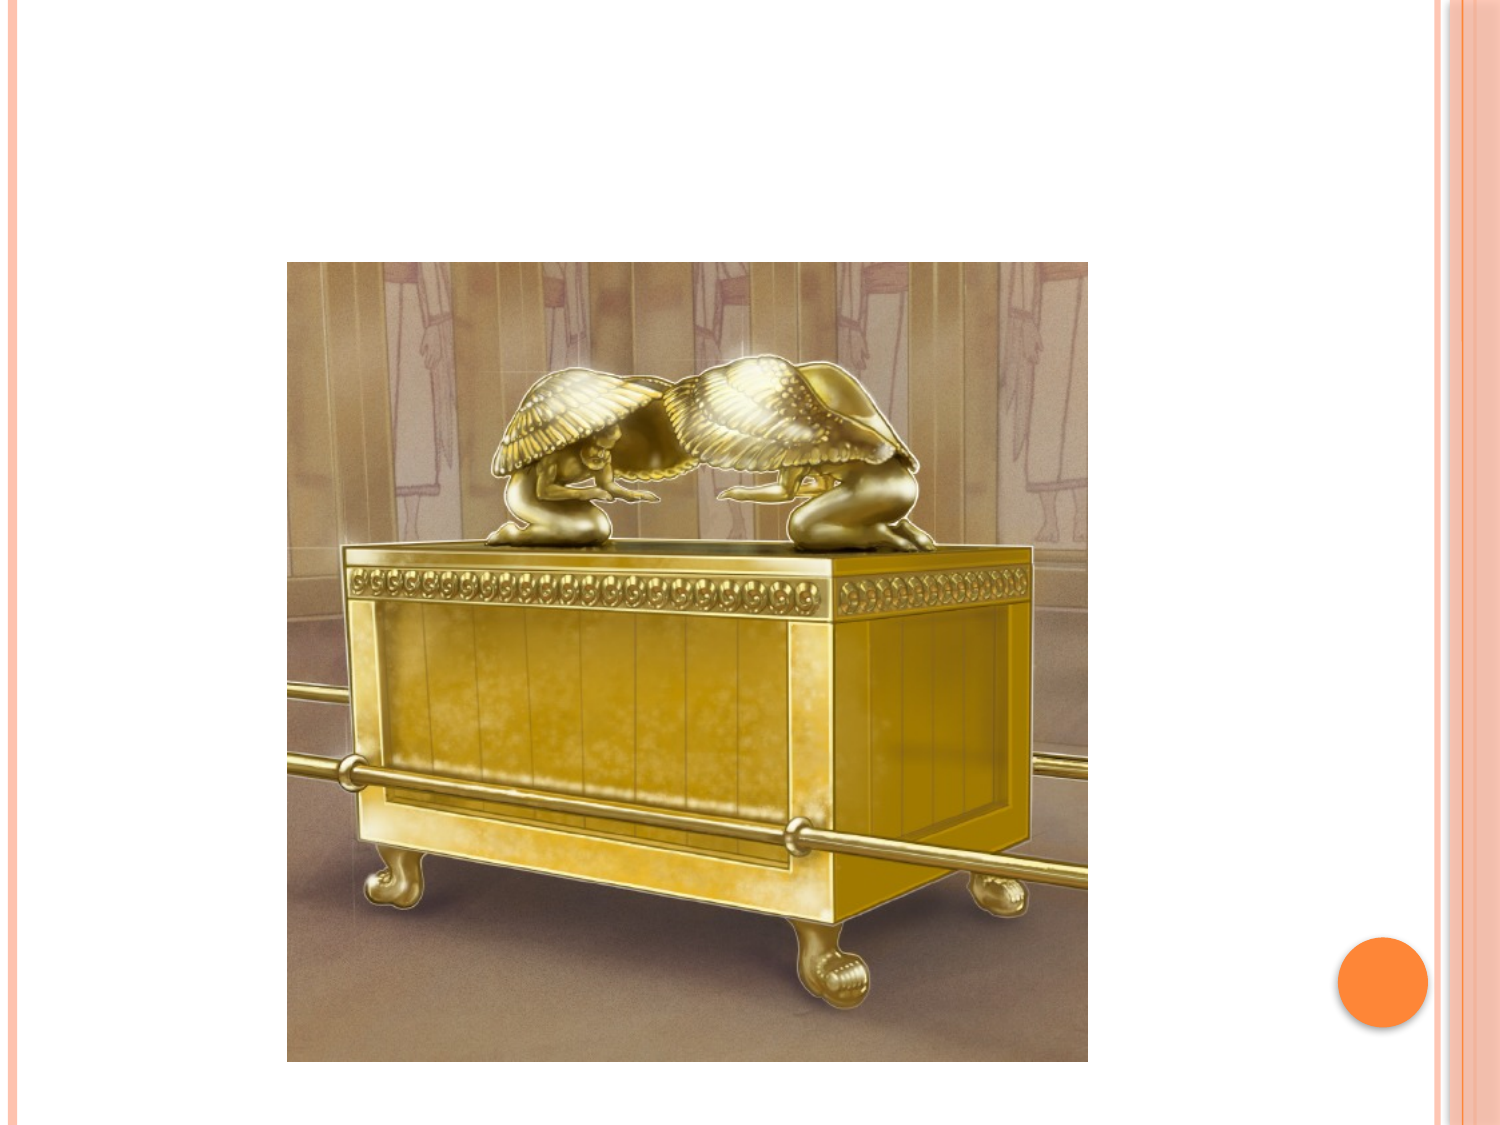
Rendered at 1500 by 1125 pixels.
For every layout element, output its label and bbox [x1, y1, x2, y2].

list [287, 261, 1088, 1063]
